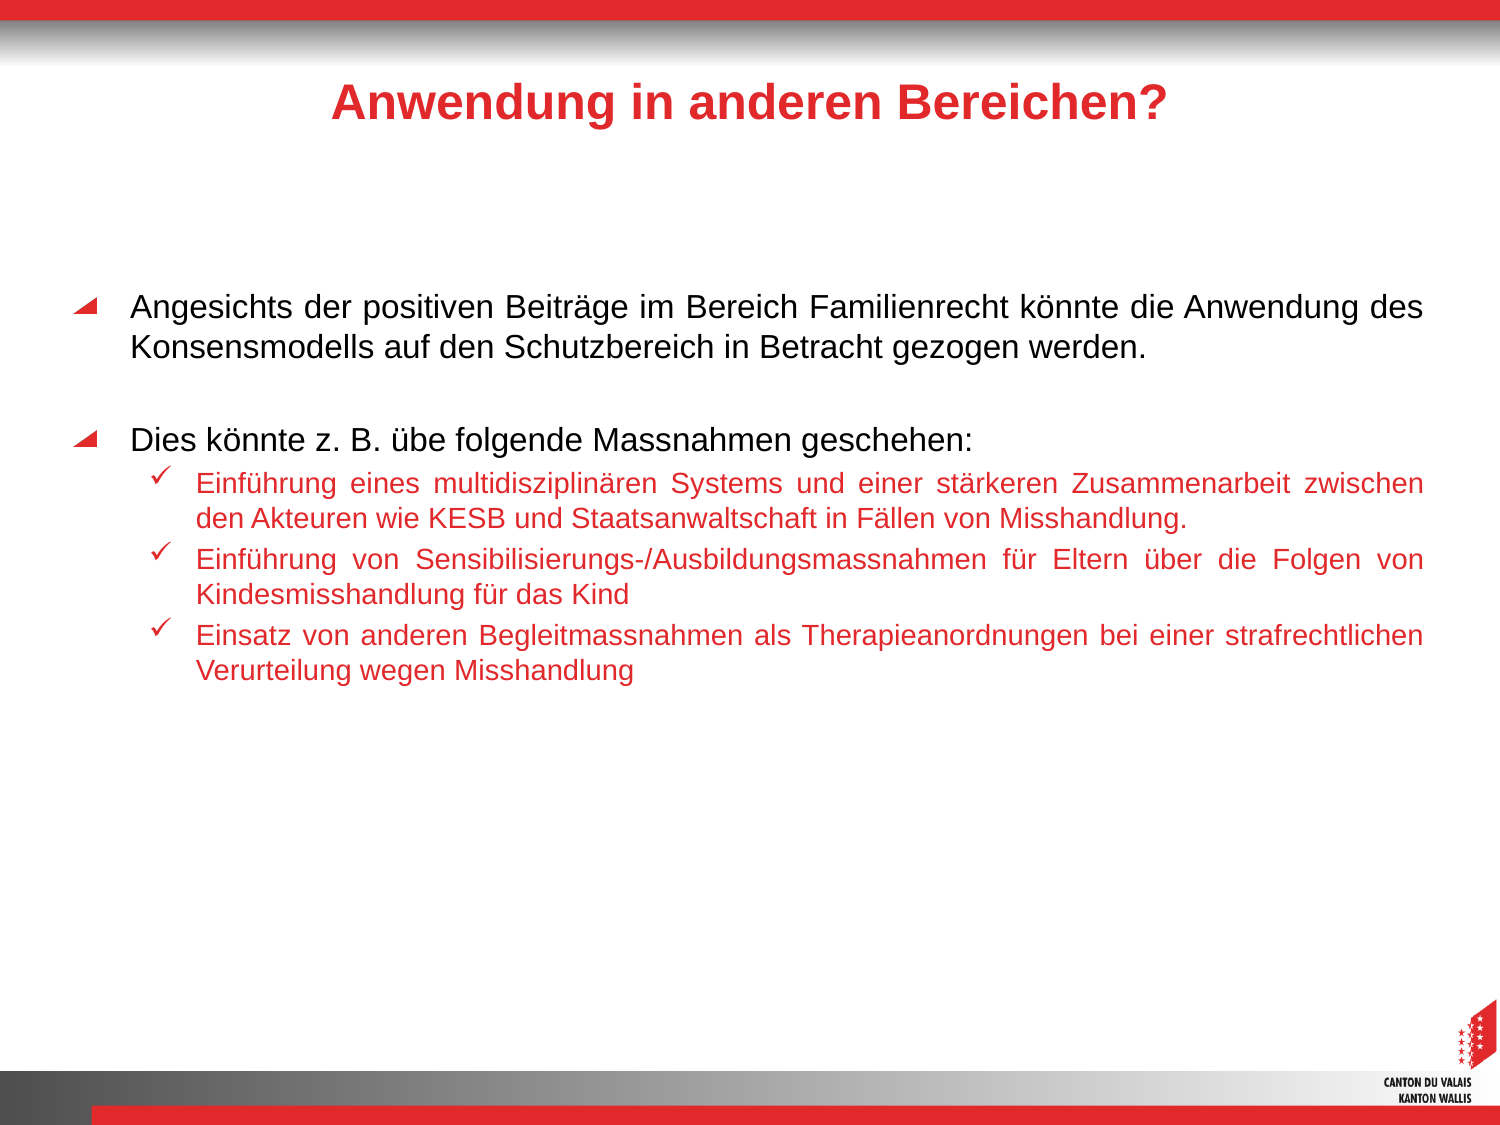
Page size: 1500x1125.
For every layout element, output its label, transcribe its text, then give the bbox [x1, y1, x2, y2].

picture [73, 297, 97, 314]
picture [1382, 997, 1498, 1105]
picture [73, 430, 97, 447]
list Angesichts der positiven Beiträge im Bereich Familienrecht könnte die Anwendung des Konsensmodells auf den Schutzbereich in Betracht gezogen werden. Dies könnte z. B. übe folgende Massnahmen geschehen: Einführung eines multidisziplinären Systems und einer stärkeren Zusammenarbeit zwischen den Akteuren wie KESB und Staatsanwaltschaft in Fällen von Misshandlung. Einführung von Sensibilisierungs-/Ausbildungsmassnahmen für Eltern über die Folgen von Kindesmisshandlung für das Kind Einsatz von anderen Begleitmassnahmen als Therapieanordnungen bei einer strafrechtlichen Verurteilung wegen Misshandlung [58, 54, 1441, 917]
